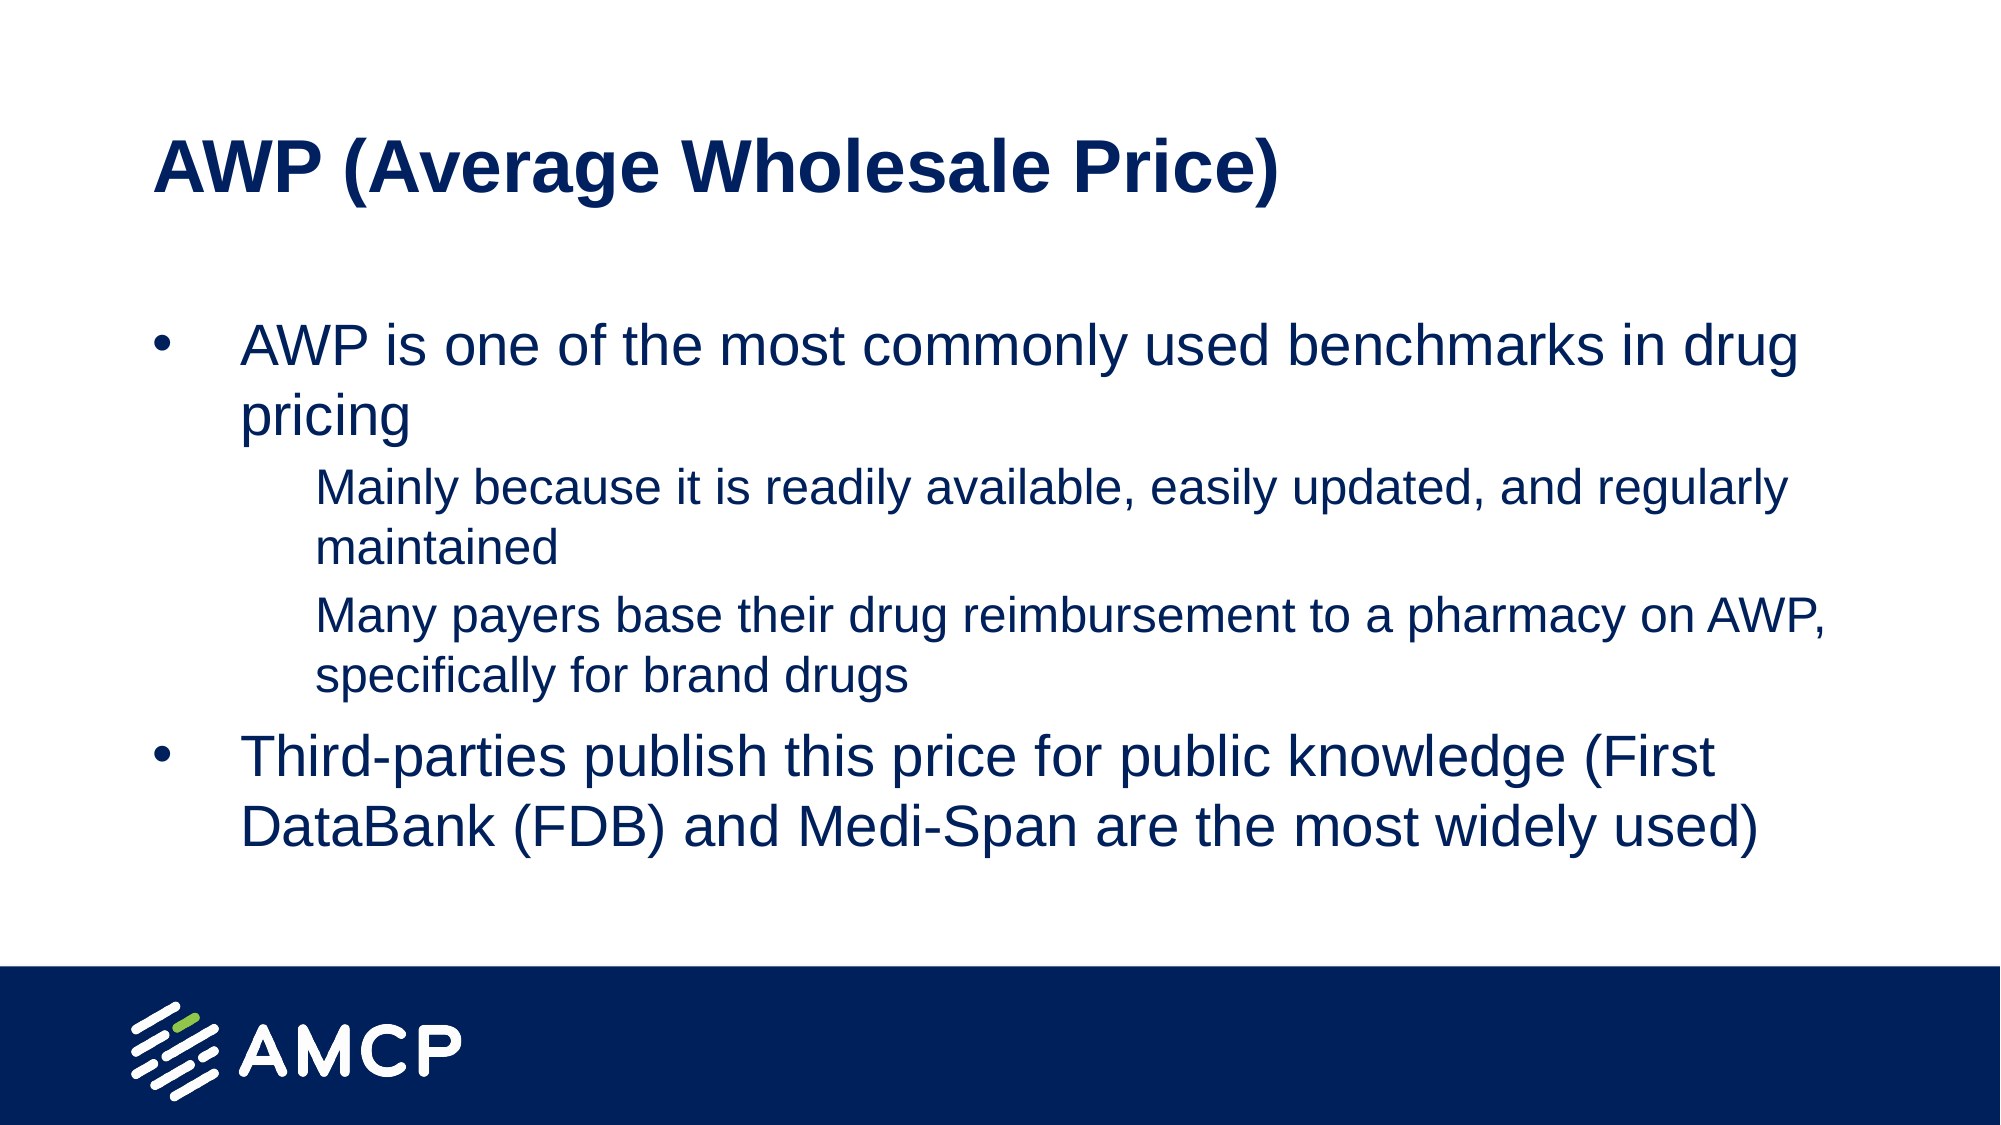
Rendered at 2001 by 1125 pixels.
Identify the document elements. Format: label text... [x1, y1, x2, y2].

picture [0, 666, 813, 1125]
list AWP is one of the most commonly used benchmarks in drug pricing Mainly because it is readily available, easily updated, and regularly maintained Many payers base their drug reimbursement to a pharmacy on AWP, specifically for brand drugs Third-parties publish this price for public knowledge (First DataBank (FDB) and Medi-Span are the most widely used) [137, 299, 1863, 940]
title AWP (Average Wholesale Price) [137, 59, 1863, 278]
